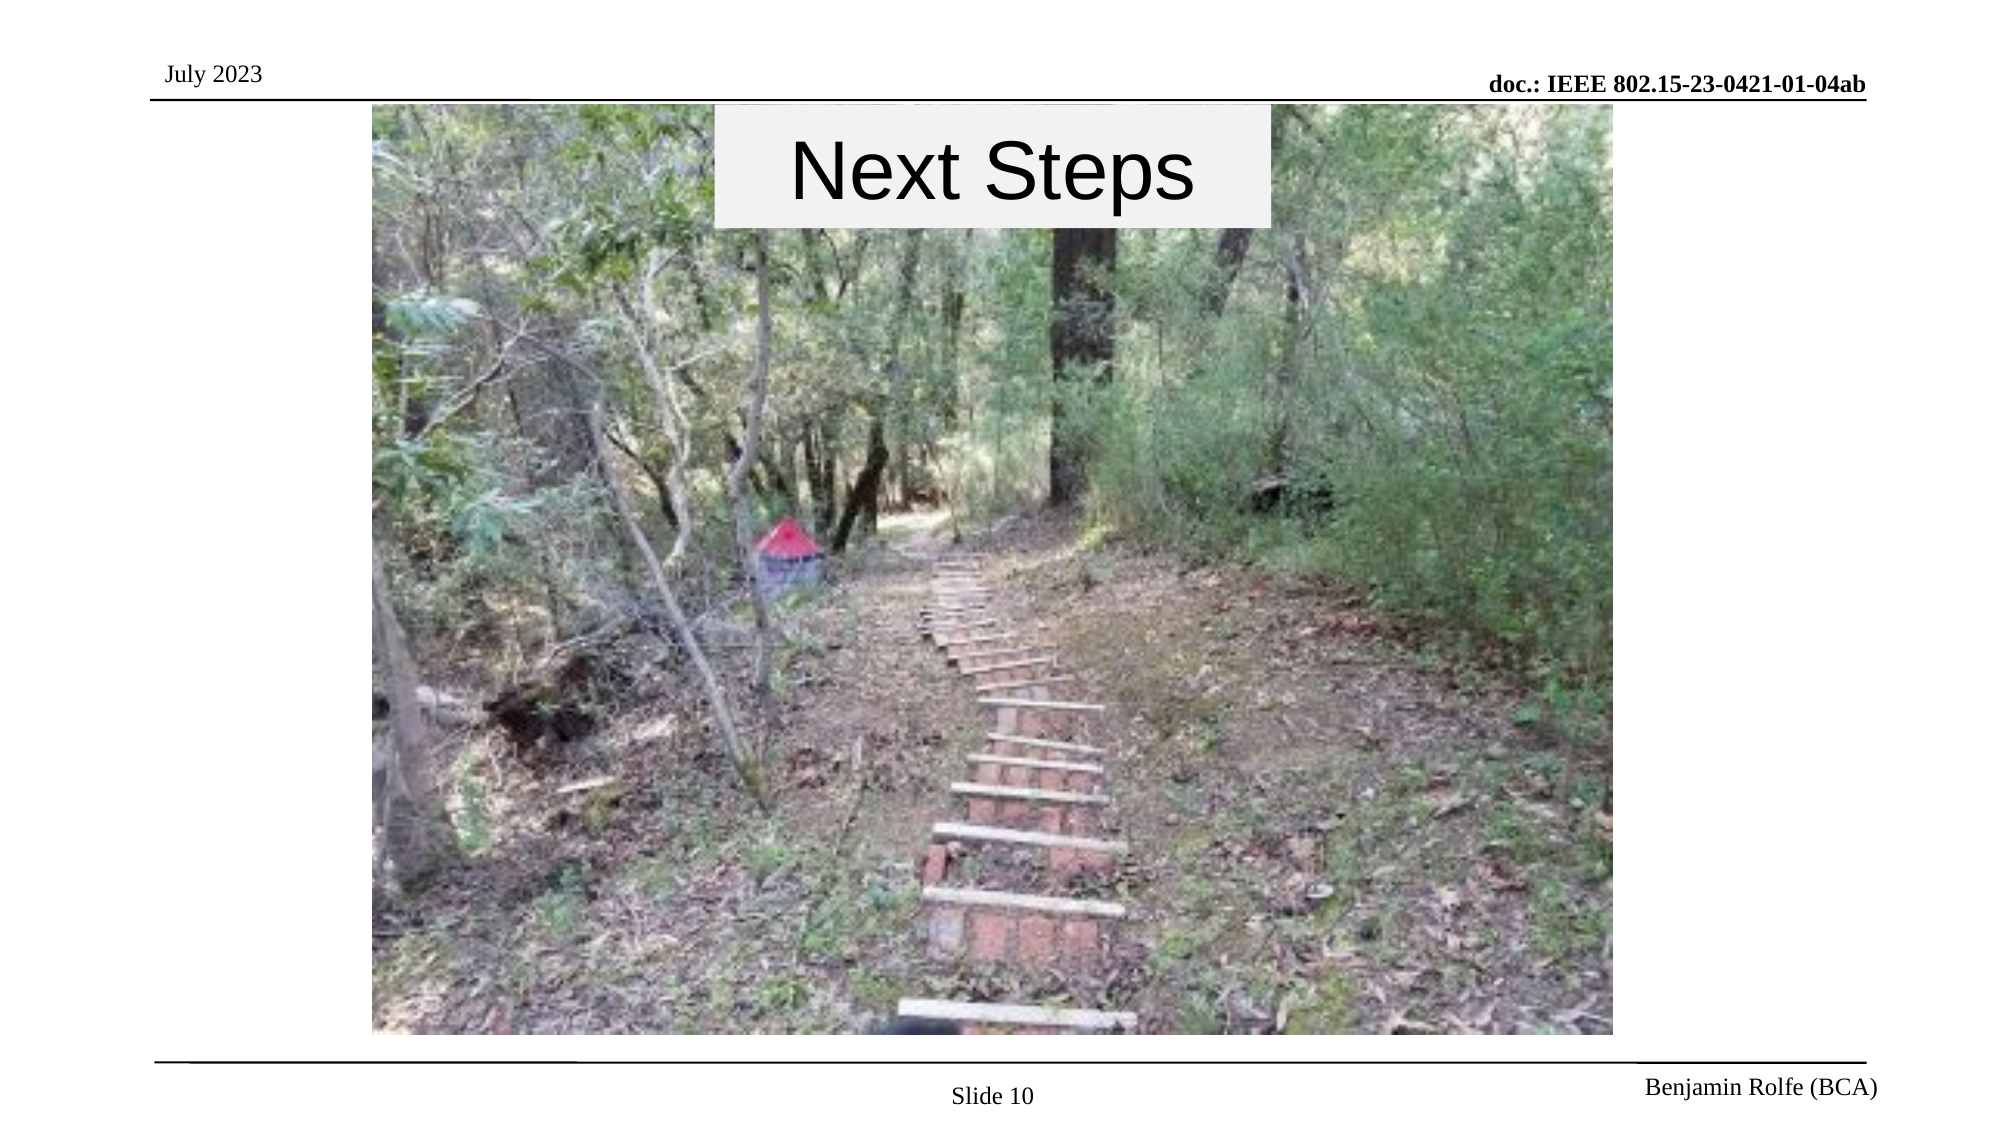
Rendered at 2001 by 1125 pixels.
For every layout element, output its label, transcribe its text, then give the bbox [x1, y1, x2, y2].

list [372, 104, 1614, 1035]
slide_number Slide 10 [921, 1075, 1065, 1115]
